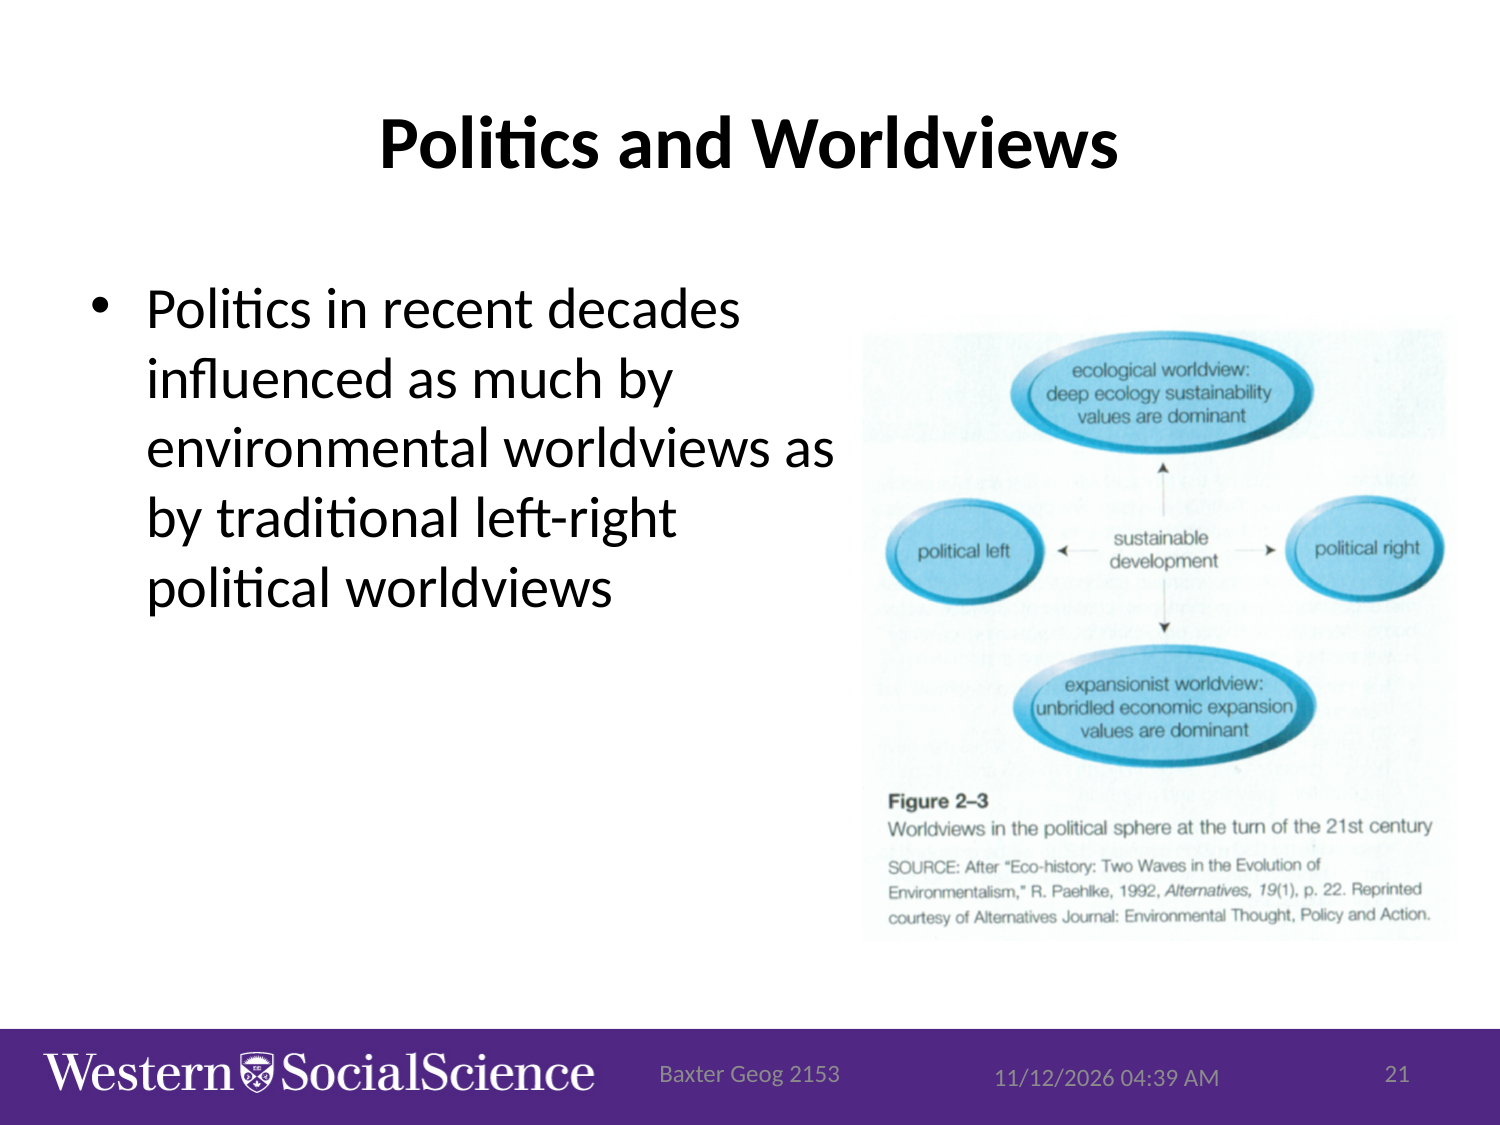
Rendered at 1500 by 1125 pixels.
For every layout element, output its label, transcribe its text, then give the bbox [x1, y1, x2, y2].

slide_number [978, 1046, 1329, 1107]
footer Baxter Geog 2153 [512, 1042, 988, 1103]
picture [0, 0, 1500, 1125]
slide_number 21 [1074, 1042, 1425, 1103]
list Politics in recent decades influenced as much by environmental worldviews as by traditional left-right political worldviews [75, 262, 869, 1005]
title Politics and Worldviews [75, 45, 1425, 233]
